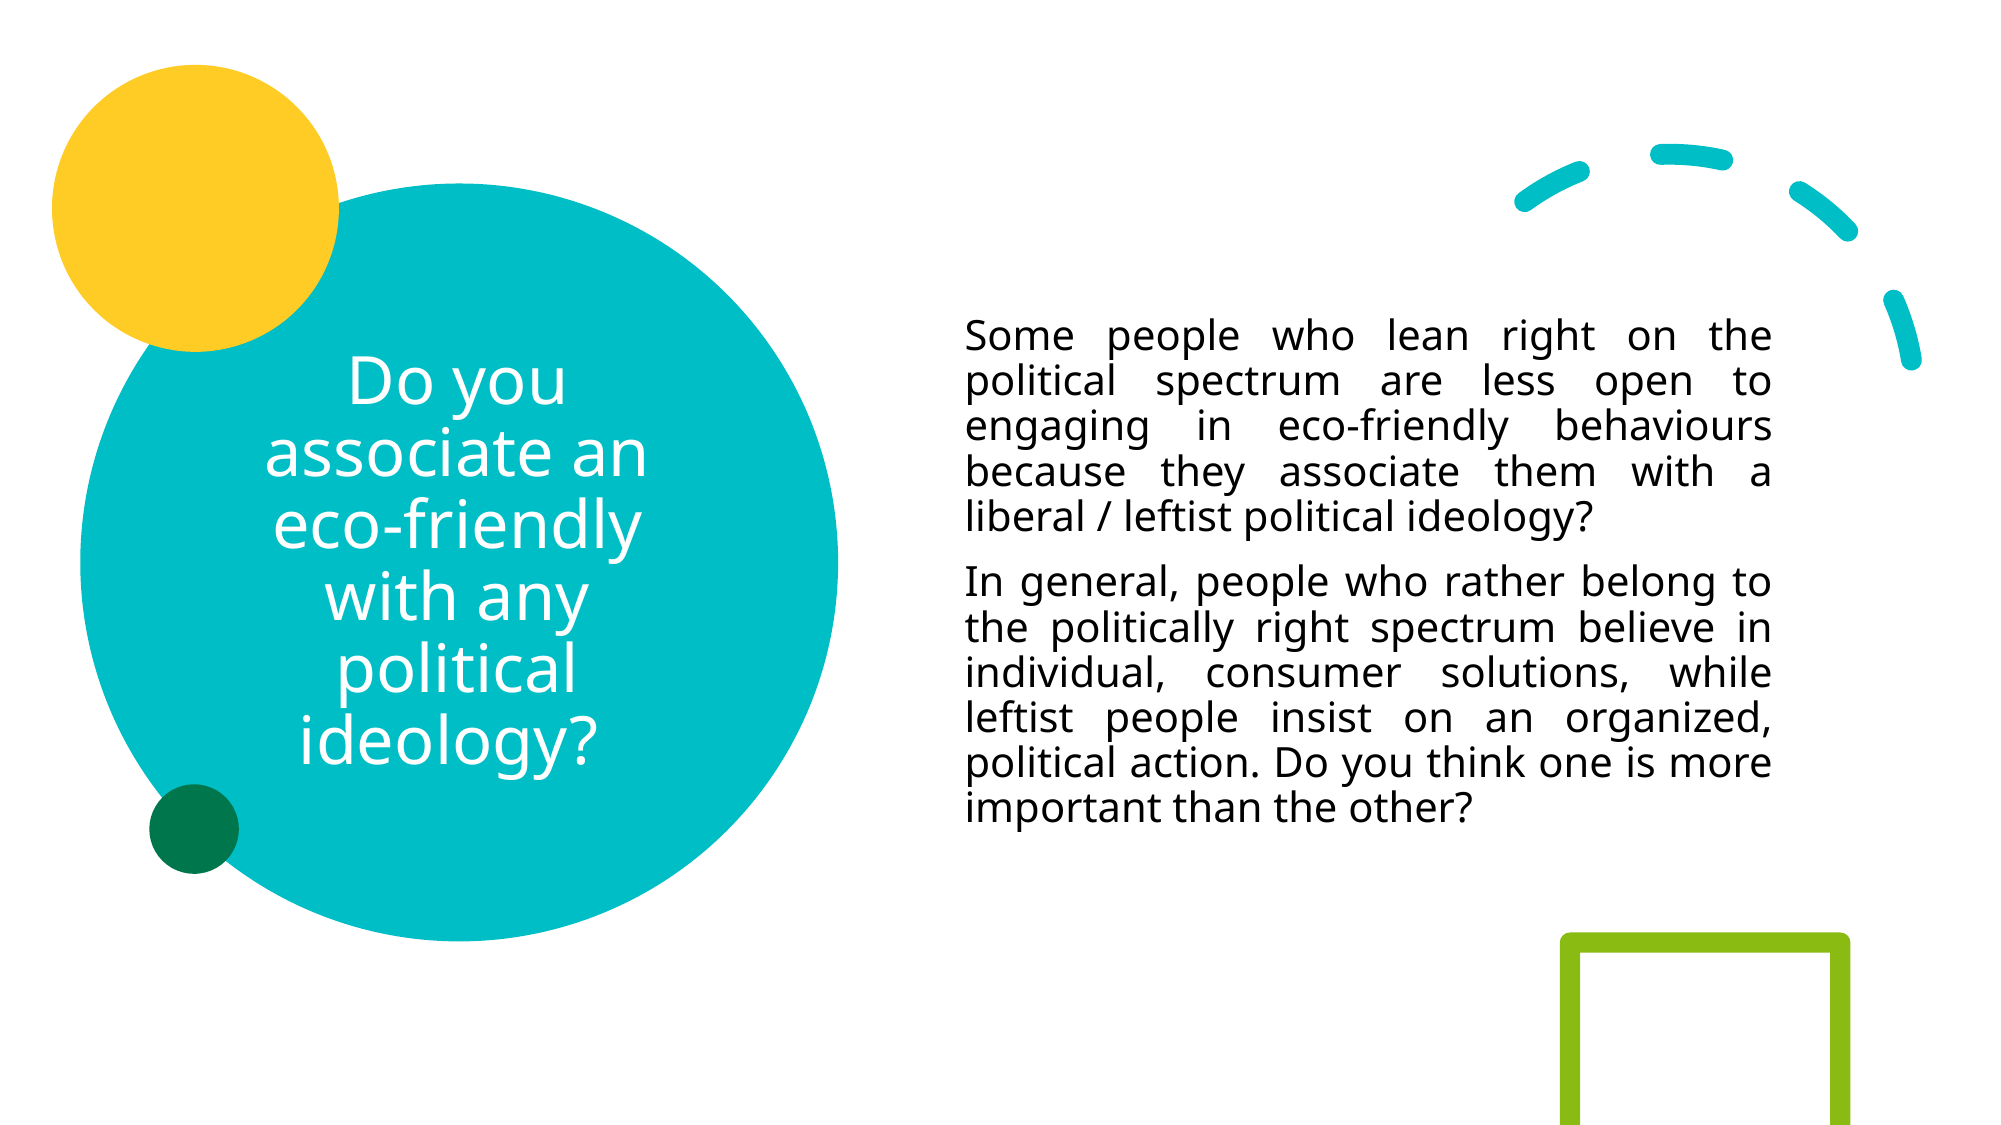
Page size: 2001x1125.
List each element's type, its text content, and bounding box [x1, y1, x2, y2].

list Some people who lean right on the political spectrum are less open to engaging in eco-friendly behaviours because they associate them with a liberal / leftist political ideology? In general, people who rather belong to the politically right spectrum believe in individual, consumer solutions, while leftist people insist on an organized, political action. Do you think one is more important than the other? [949, 250, 1788, 896]
title Do you associate an eco-friendly with any political ideology? [191, 229, 723, 897]
